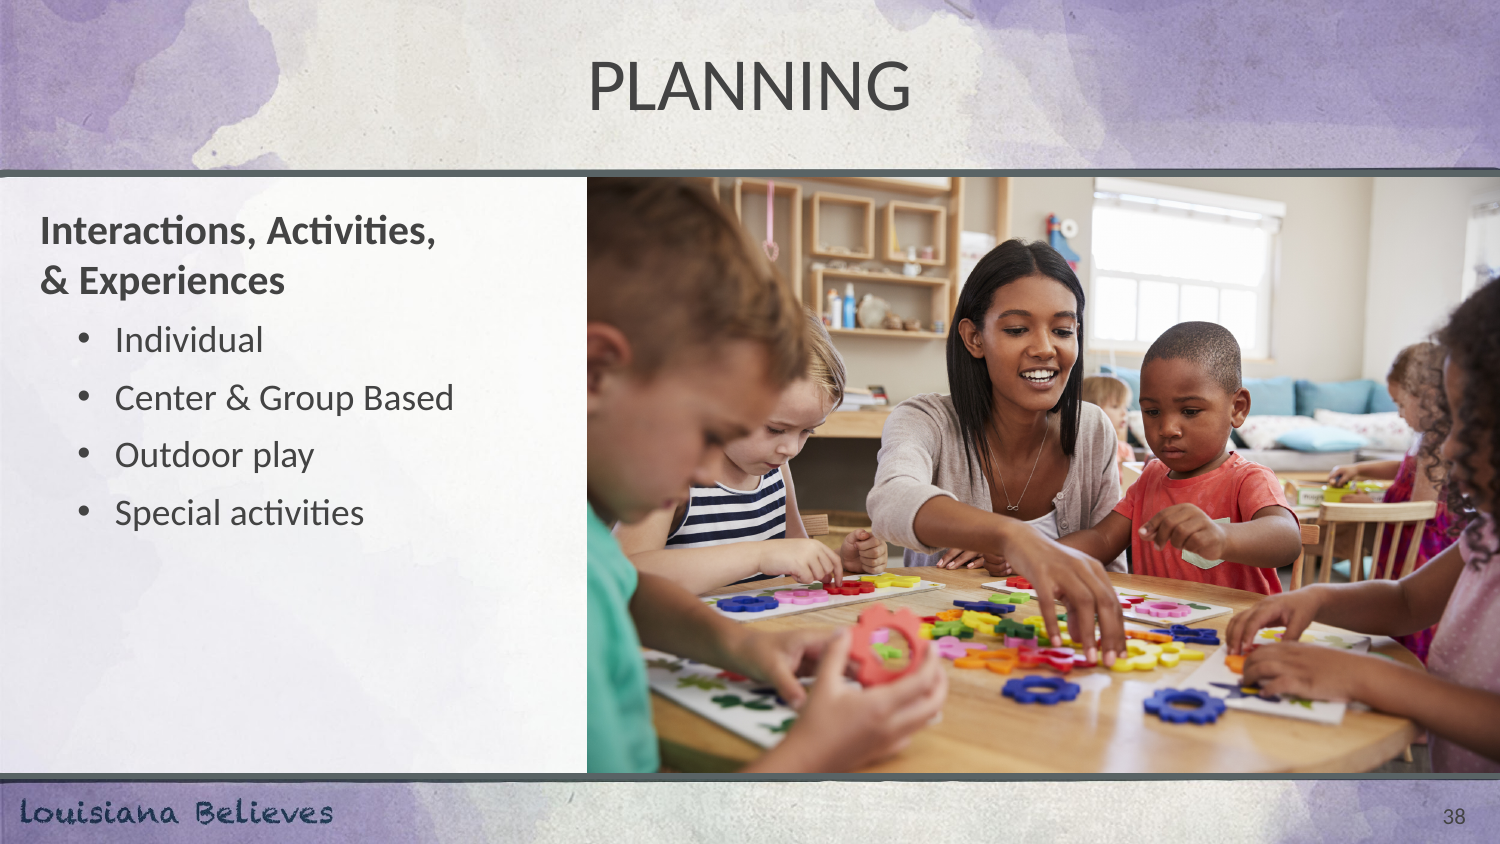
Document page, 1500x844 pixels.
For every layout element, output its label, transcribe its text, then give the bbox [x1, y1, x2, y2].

picture [0, 174, 1500, 775]
picture [0, 779, 1500, 844]
text_box Interactions, Activities, & Experiences Individual Center & Group Based Outdoor play Special activities [24, 187, 582, 769]
title PLANNING [0, 0, 1500, 170]
